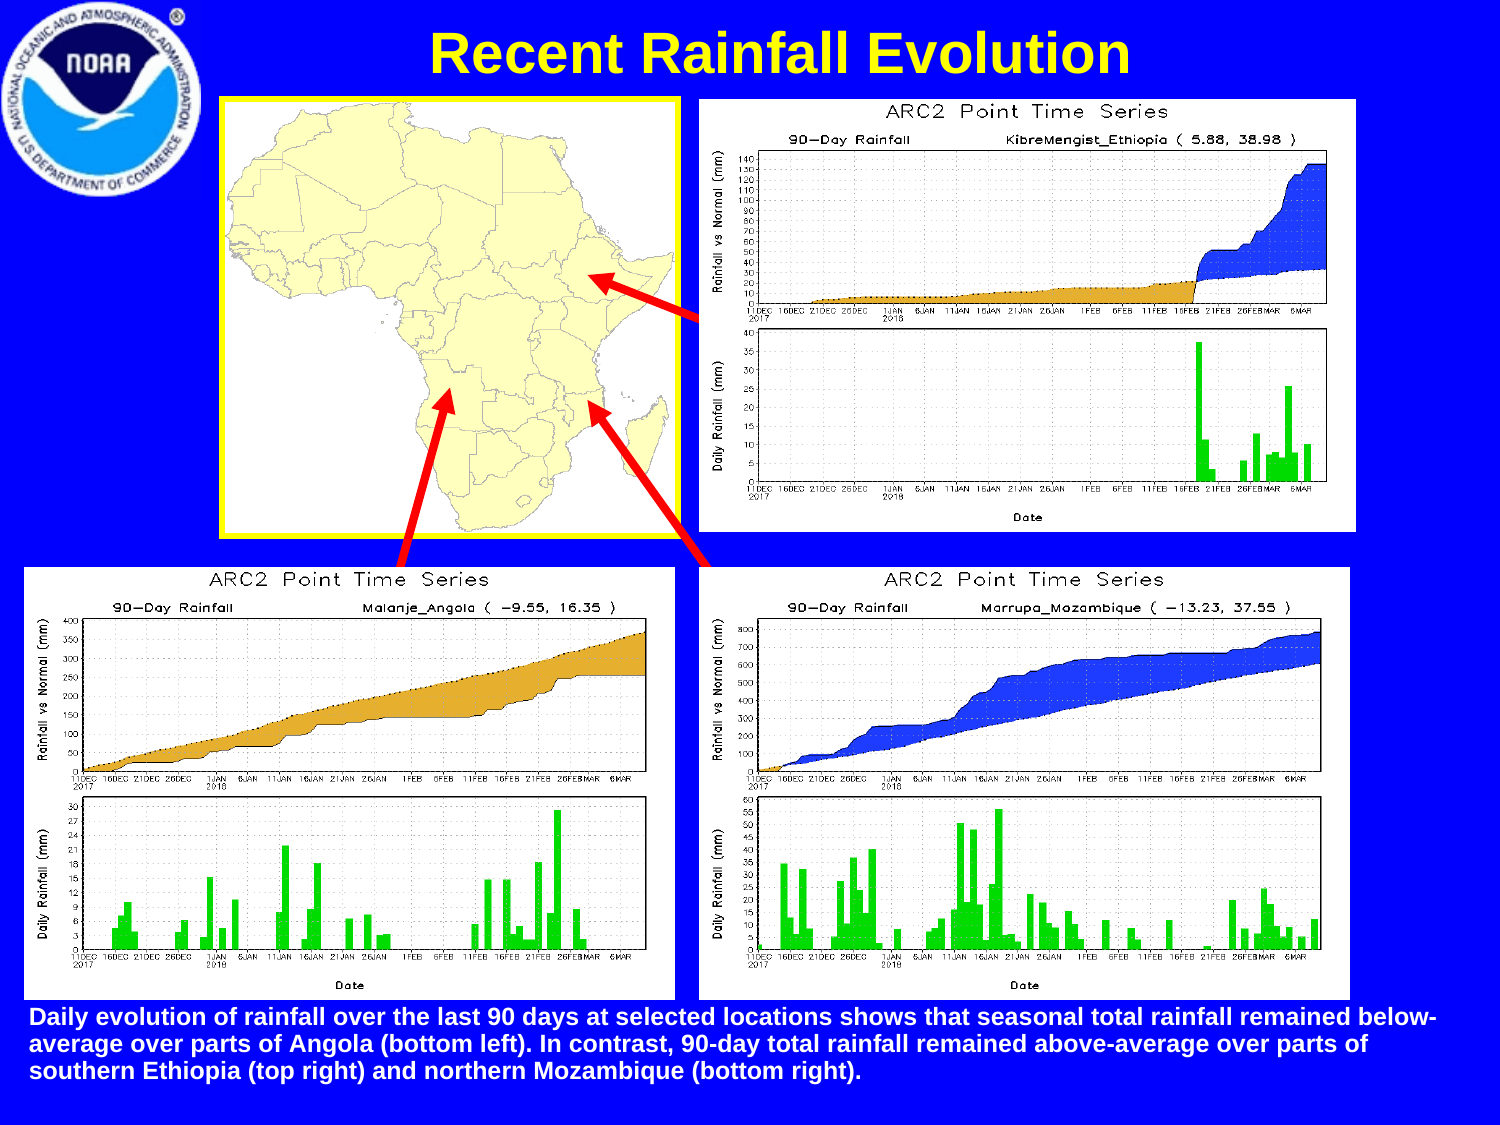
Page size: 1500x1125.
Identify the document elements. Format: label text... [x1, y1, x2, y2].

text_box Recent Rainfall Evolution [287, 0, 1275, 100]
picture [0, 0, 200, 200]
text_box Daily evolution of rainfall over the last 90 days at selected locations shows that seasonal total rainfall remained below-average over parts of Angola (bottom left). In contrast, 90-day total rainfall remained above-average over parts of southern Ethiopia (top right) and northern Mozambique (bottom right). [13, 996, 1479, 1093]
picture [224, 101, 675, 534]
picture [699, 567, 1350, 1000]
picture [24, 567, 675, 1000]
picture [699, 99, 1356, 532]
